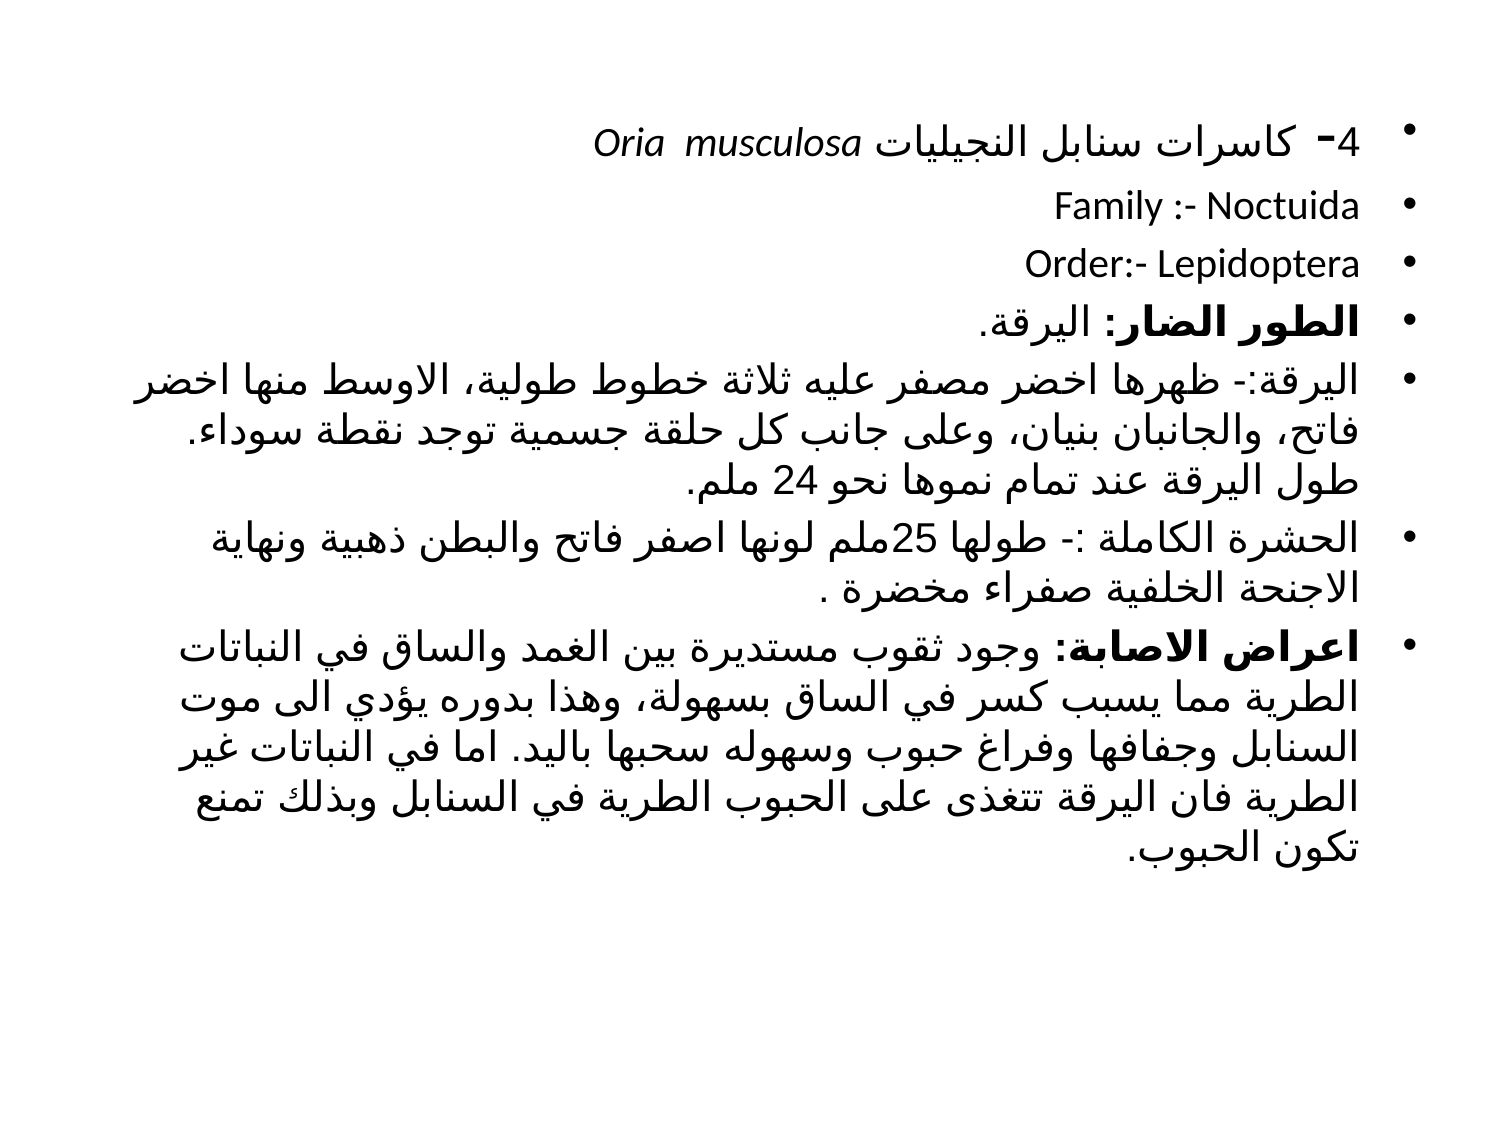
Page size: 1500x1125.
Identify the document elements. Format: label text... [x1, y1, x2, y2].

list 4- كاسرات سنابل النجيليات Oria musculosa Family :- Noctuida Order:- Lepidoptera الطور الضار: اليرقة. اليرقة:- ظهرها اخضر مصفر عليه ثلاثة خطوط طولية، الاوسط منها اخضر فاتح، والجانبان بنيان، وعلى جانب كل حلقة جسمية توجد نقطة سوداء. طول اليرقة عند تمام نموها نحو 24 ملم. الحشرة الكاملة :- طولها 25ملم لونها اصفر فاتح والبطن ذهبية ونهاية الاجنحة الخلفية صفراء مخضرة . اعراض الاصابة: وجود ثقوب مستديرة بين الغمد والساق في النباتات الطرية مما يسبب كسر في الساق بسهولة، وهذا بدوره يؤدي الى موت السنابل وجفافها وفراغ حبوب وسهوله سحبها باليد. اما في النباتات غير الطرية فان اليرقة تتغذى على الحبوب الطرية في السنابل وبذلك تمنع تكون الحبوب. [81, 81, 1433, 825]
